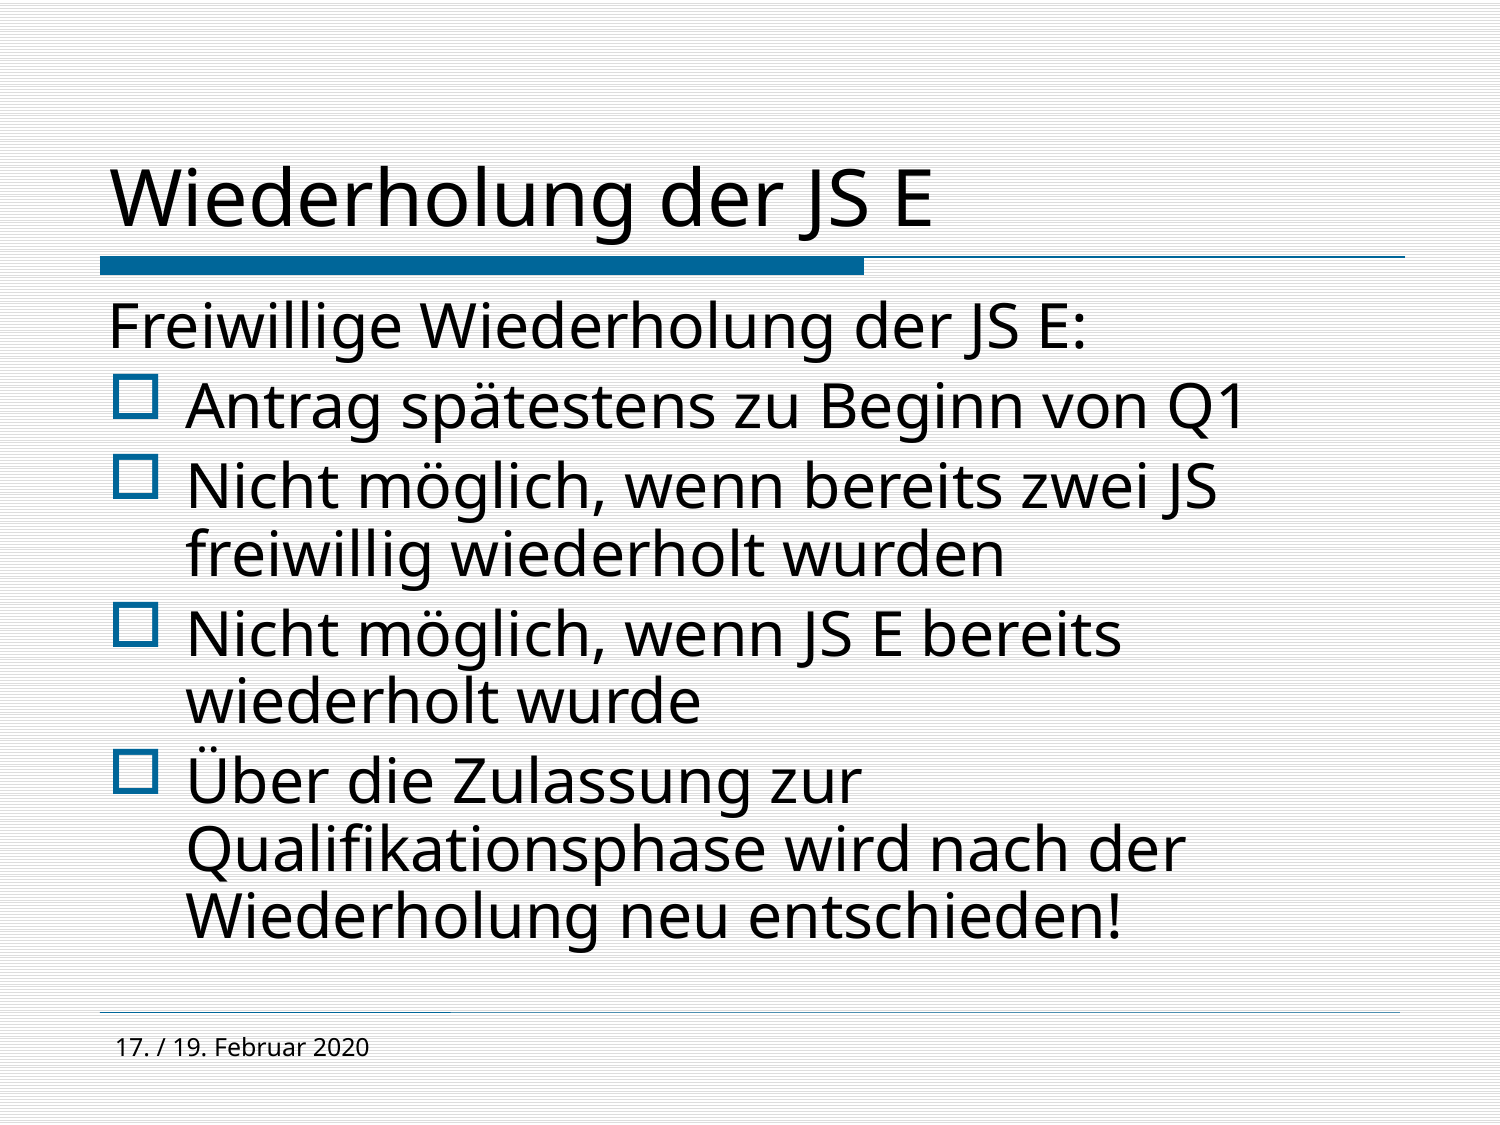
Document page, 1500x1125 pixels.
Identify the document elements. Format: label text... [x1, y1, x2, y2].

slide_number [99, 1024, 425, 1103]
title Wiederholung der JS E [94, 50, 1407, 250]
list Freiwillige Wiederholung der JS E: Antrag spätestens zu Beginn von Q1 Nicht möglich, wenn bereits zwei JS freiwillig wiederholt wurden Nicht möglich, wenn JS E bereits wiederholt wurde Über die Zulassung zur Qualifikationsphase wird nach der Wiederholung neu entschieden! [92, 287, 1447, 988]
